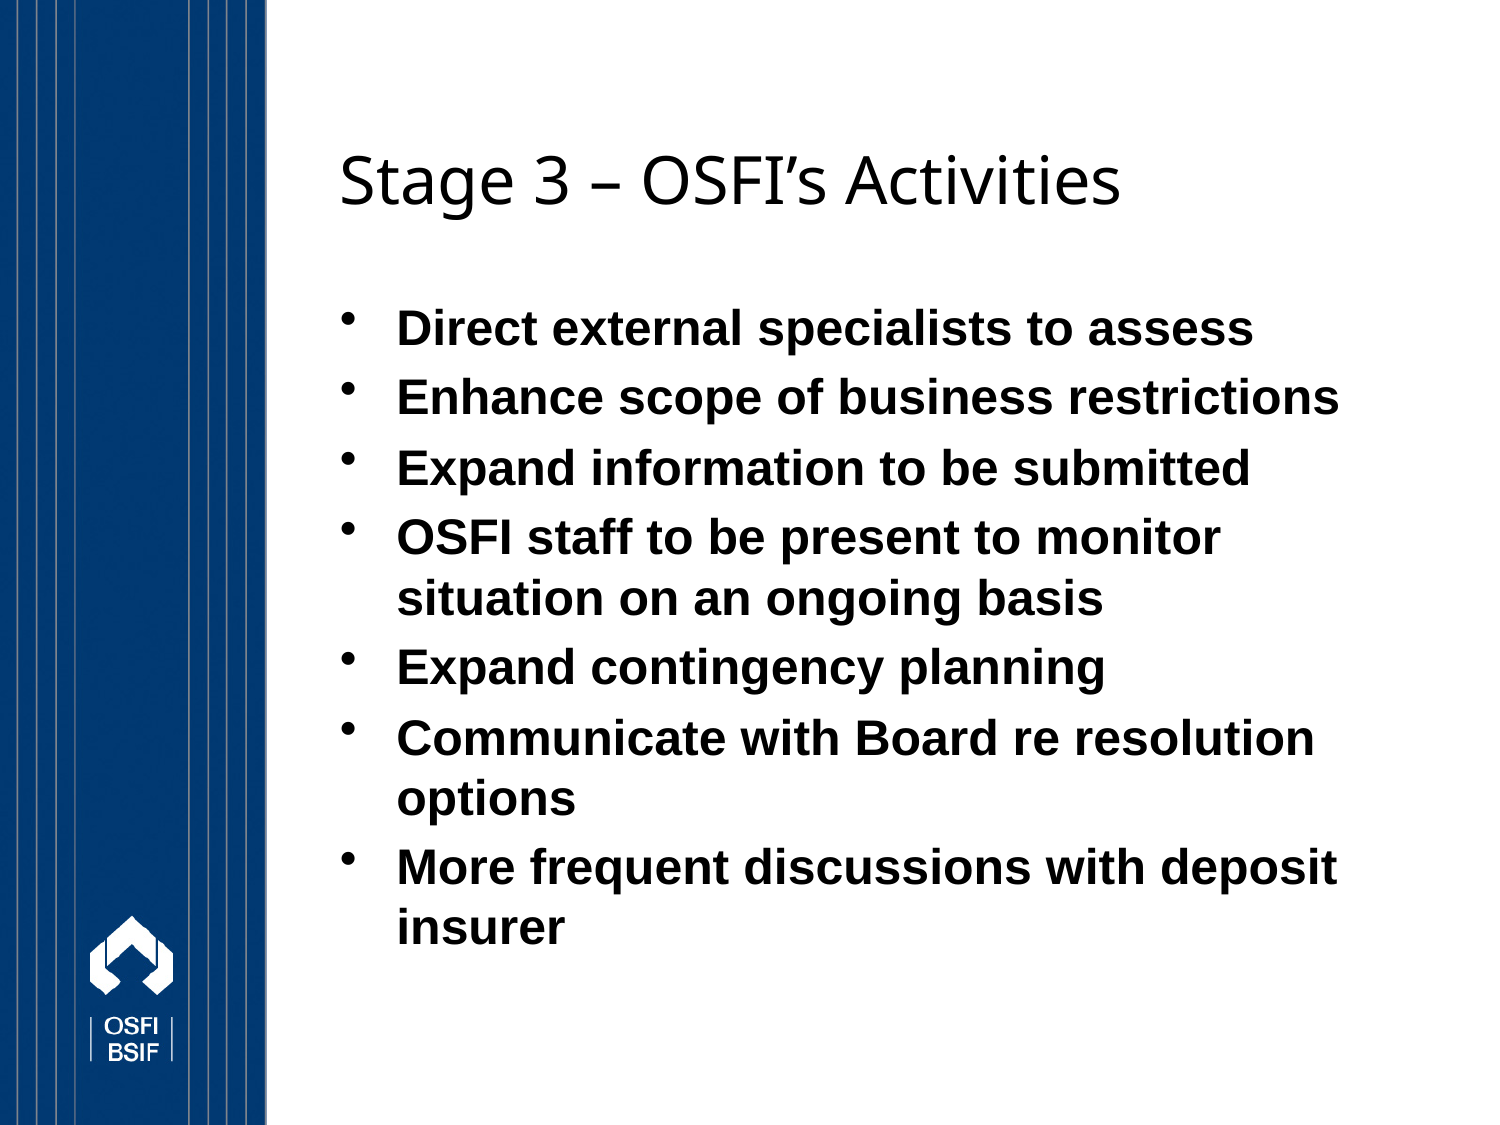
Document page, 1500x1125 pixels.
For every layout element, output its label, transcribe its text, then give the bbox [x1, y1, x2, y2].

list Direct external specialists to assess Enhance scope of business restrictions Expand information to be submitted OSFI staff to be present to monitor situation on an ongoing basis Expand contingency planning Communicate with Board re resolution options More frequent discussions with deposit insurer [324, 287, 1388, 1000]
title Stage 3 – OSFI’s Activities [324, 62, 1475, 225]
picture [0, 0, 1500, 1125]
